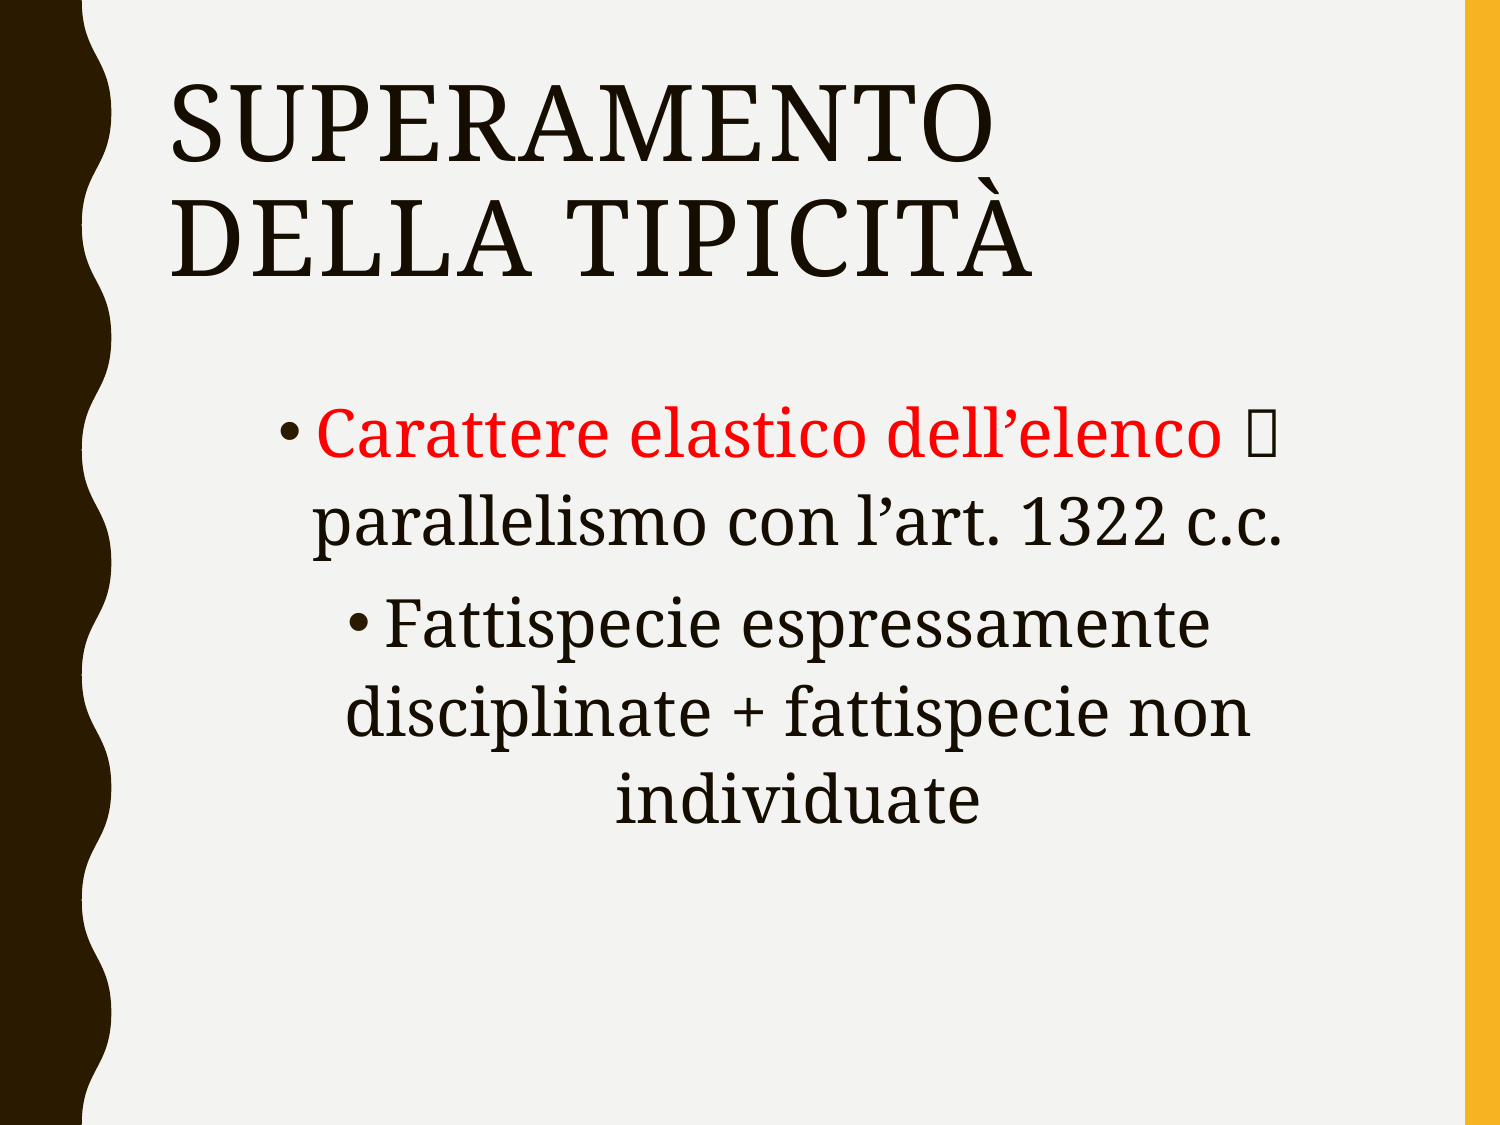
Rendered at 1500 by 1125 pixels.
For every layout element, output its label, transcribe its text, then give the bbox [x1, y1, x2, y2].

title Superamento della tipicità [154, 62, 1407, 308]
list Carattere elastico dell’elenco  parallelismo con l’art. 1322 c.c. Fattispecie espressamente disciplinate + fattispecie non individuate [154, 375, 1407, 965]
